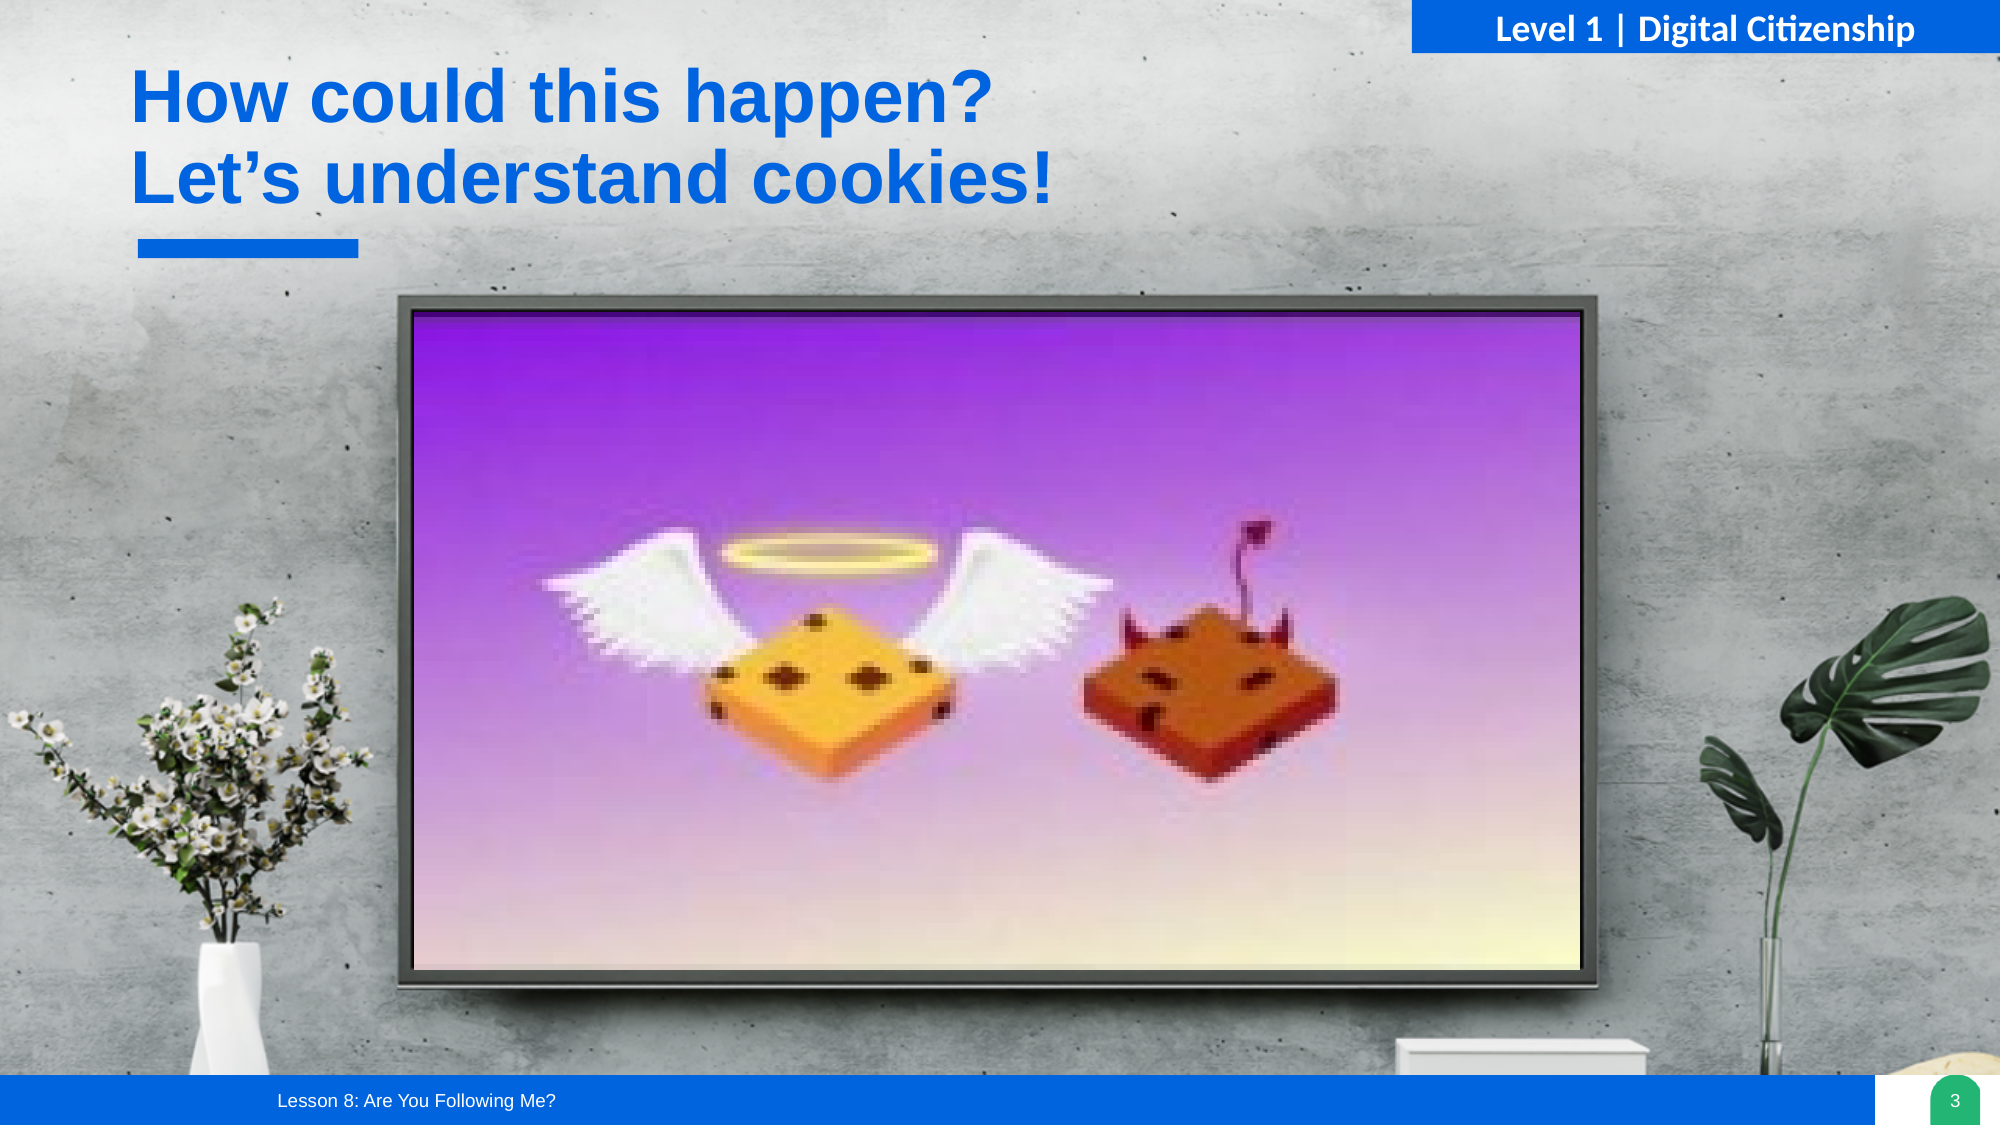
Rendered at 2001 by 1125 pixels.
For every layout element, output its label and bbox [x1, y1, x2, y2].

picture [0, 0, 2000, 1075]
text_box [413, 311, 1581, 971]
